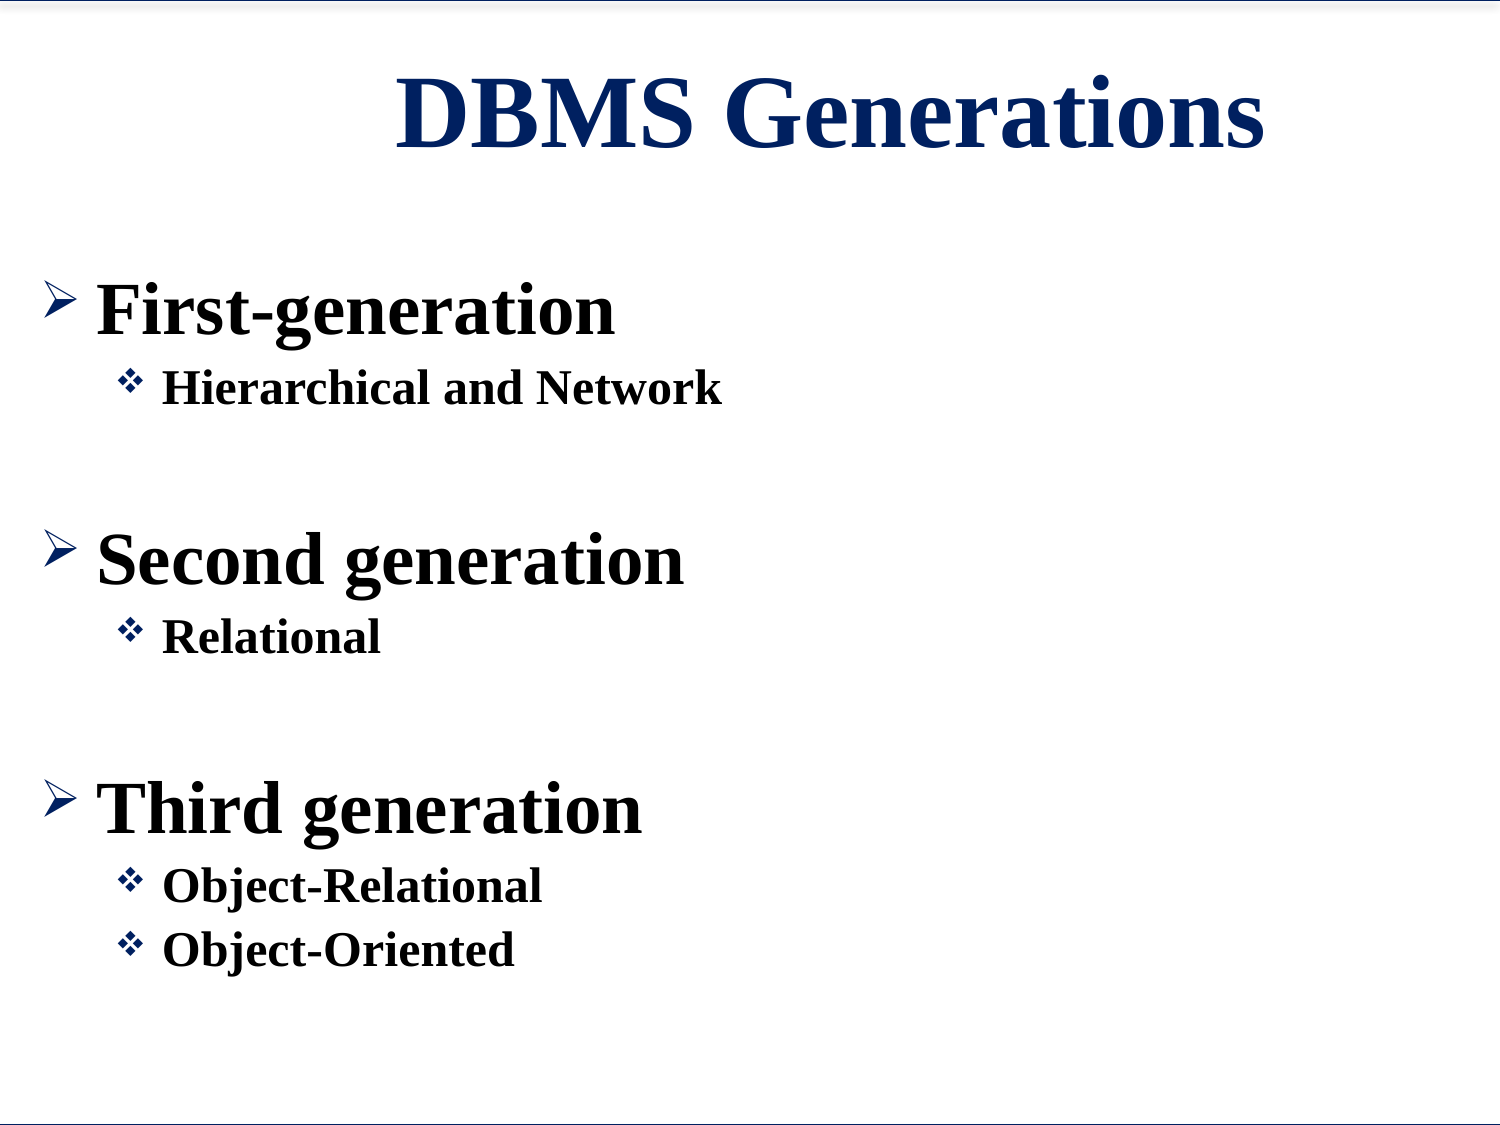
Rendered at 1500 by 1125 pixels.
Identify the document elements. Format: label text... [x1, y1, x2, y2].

list First-generation Hierarchical and Network Second generation Relational Third generation Object-Relational Object-Oriented [24, 262, 1463, 1038]
title DBMS Generations [187, 24, 1475, 188]
